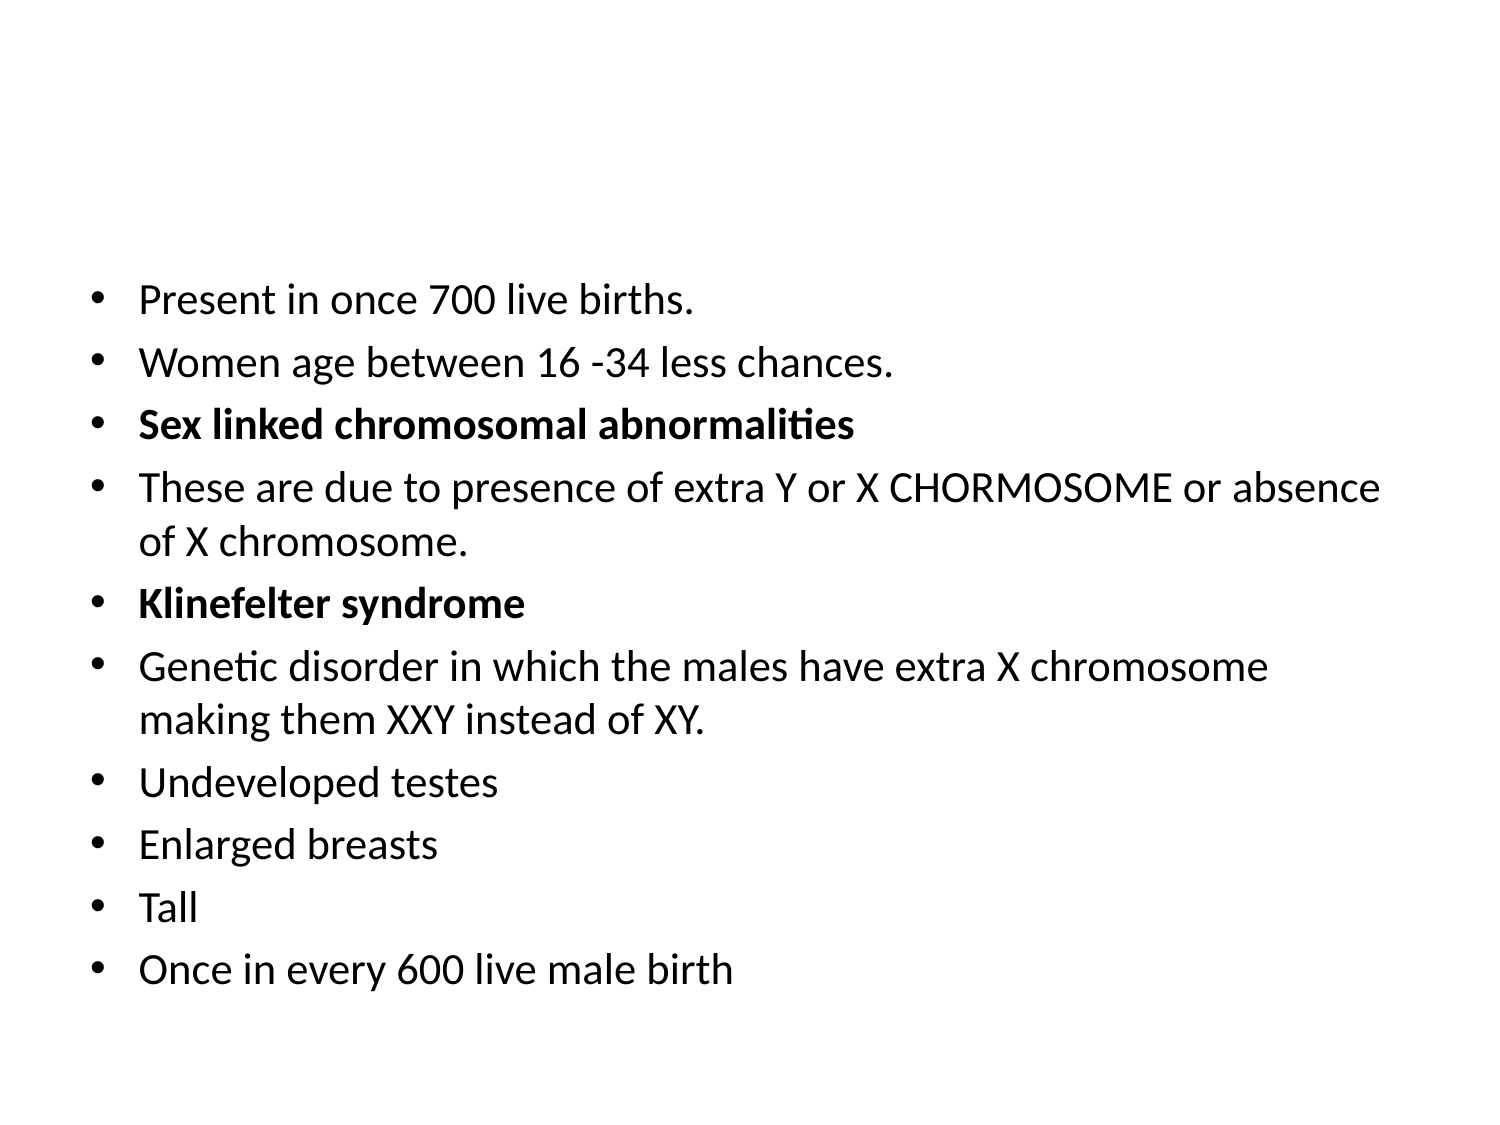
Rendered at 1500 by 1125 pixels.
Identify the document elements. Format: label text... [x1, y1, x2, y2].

list Present in once 700 live births. Women age between 16 -34 less chances. Sex linked chromosomal abnormalities These are due to presence of extra Y or X CHORMOSOME or absence of X chromosome. Klinefelter syndrome Genetic disorder in which the males have extra X chromosome making them XXY instead of XY. Undeveloped testes Enlarged breasts Tall Once in every 600 live male birth [75, 262, 1425, 1005]
